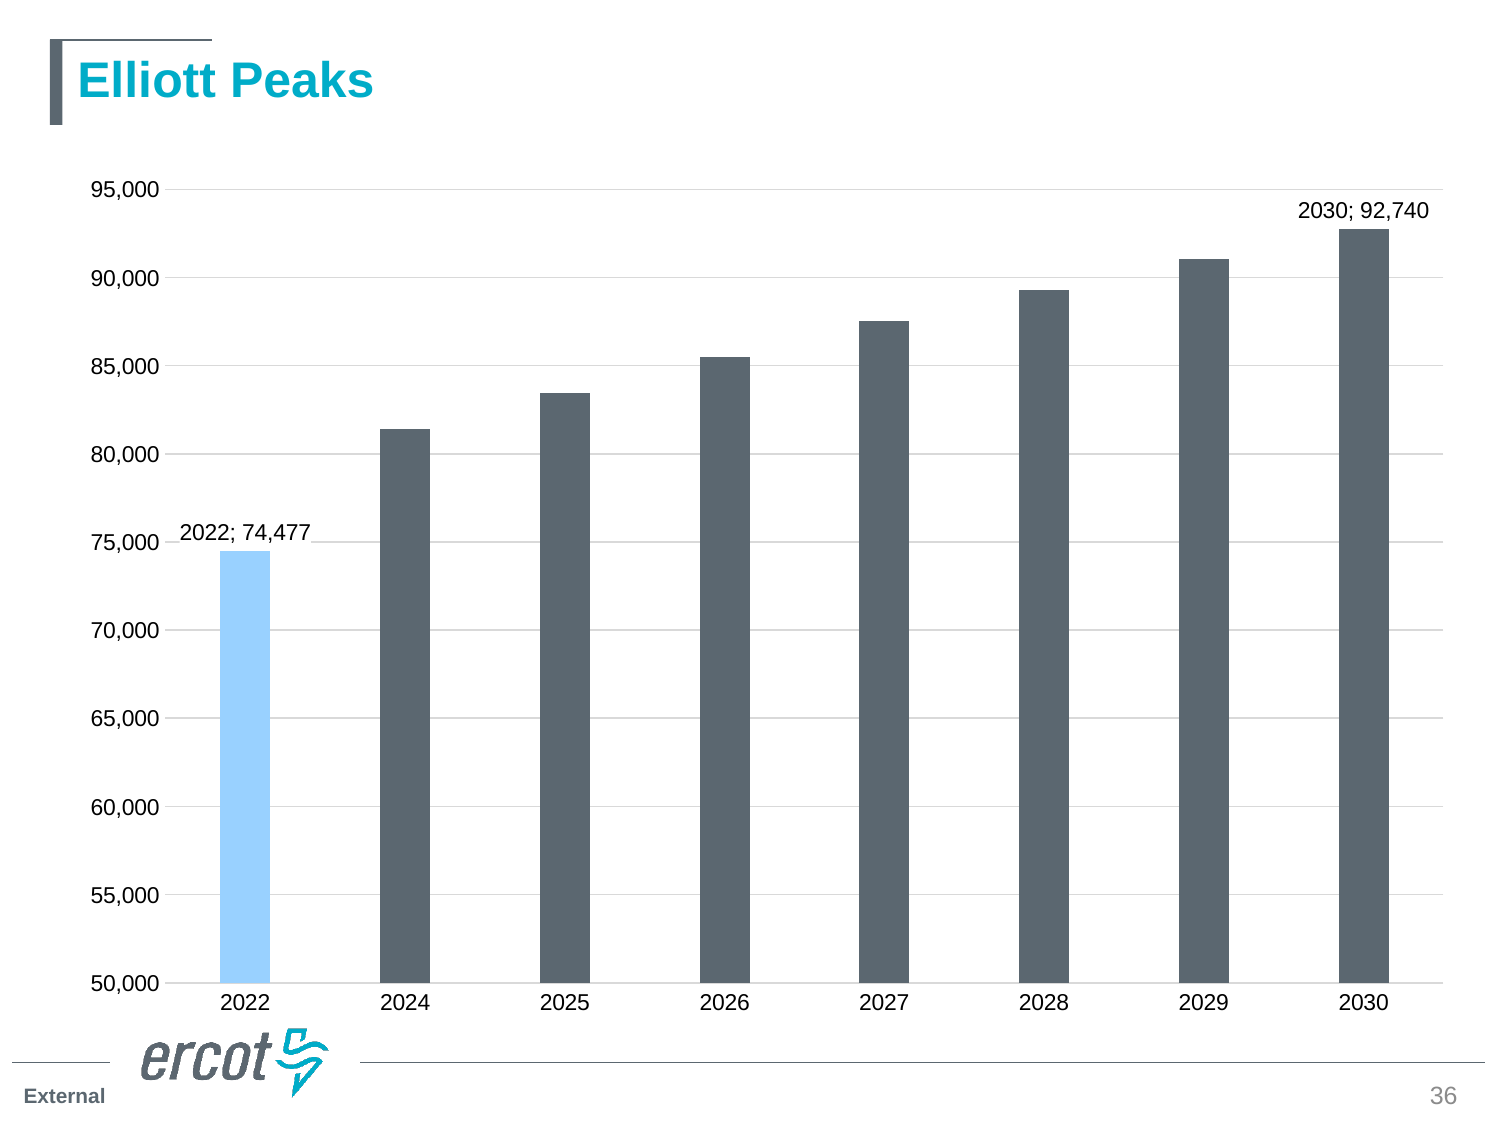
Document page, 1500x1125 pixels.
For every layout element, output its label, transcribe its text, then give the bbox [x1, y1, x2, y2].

picture [137, 1034, 332, 1100]
title Elliott Peaks [62, 39, 1450, 125]
chart [62, 158, 1472, 1034]
slide_number 36 [1400, 1076, 1488, 1113]
